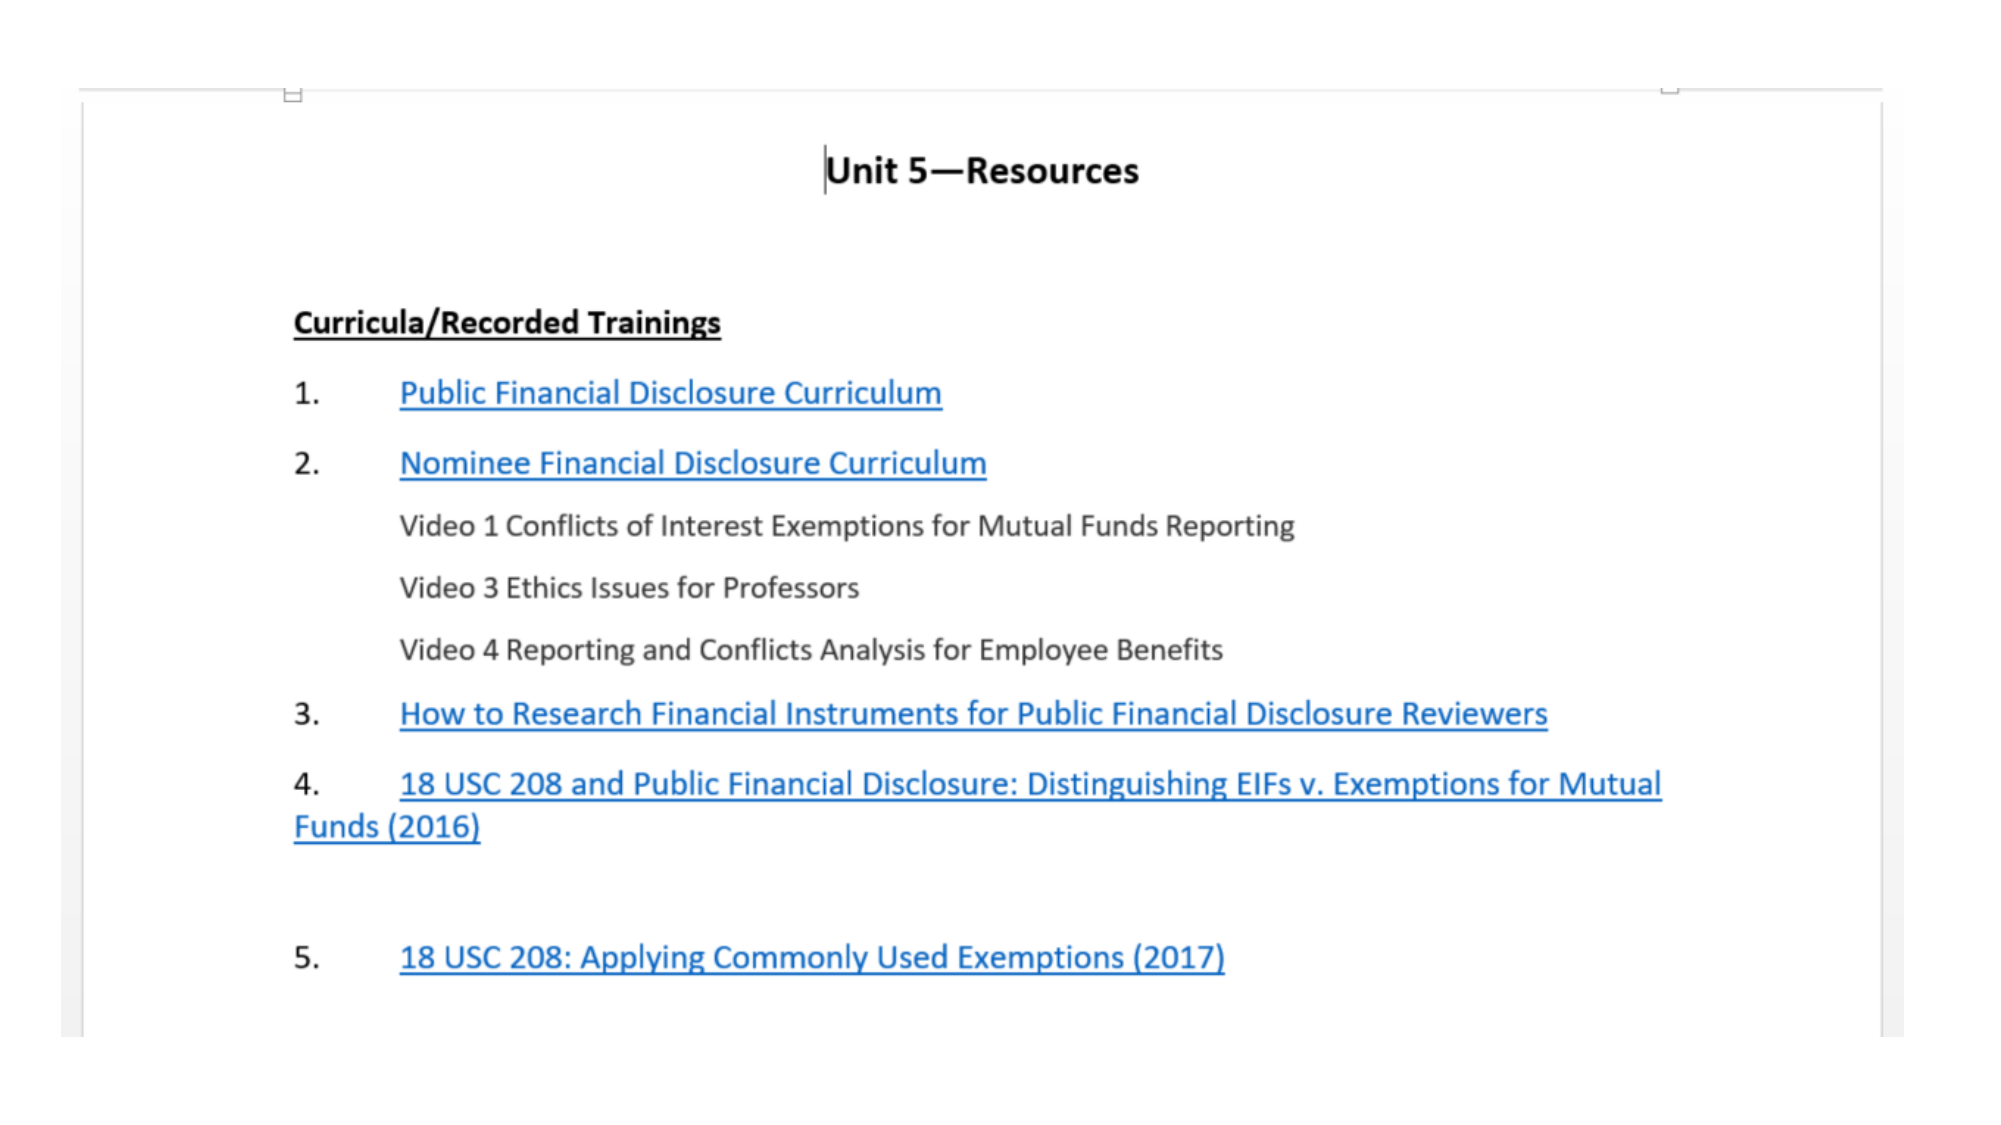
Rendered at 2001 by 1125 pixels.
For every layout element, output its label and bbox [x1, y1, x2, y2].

picture [61, 88, 1904, 1037]
